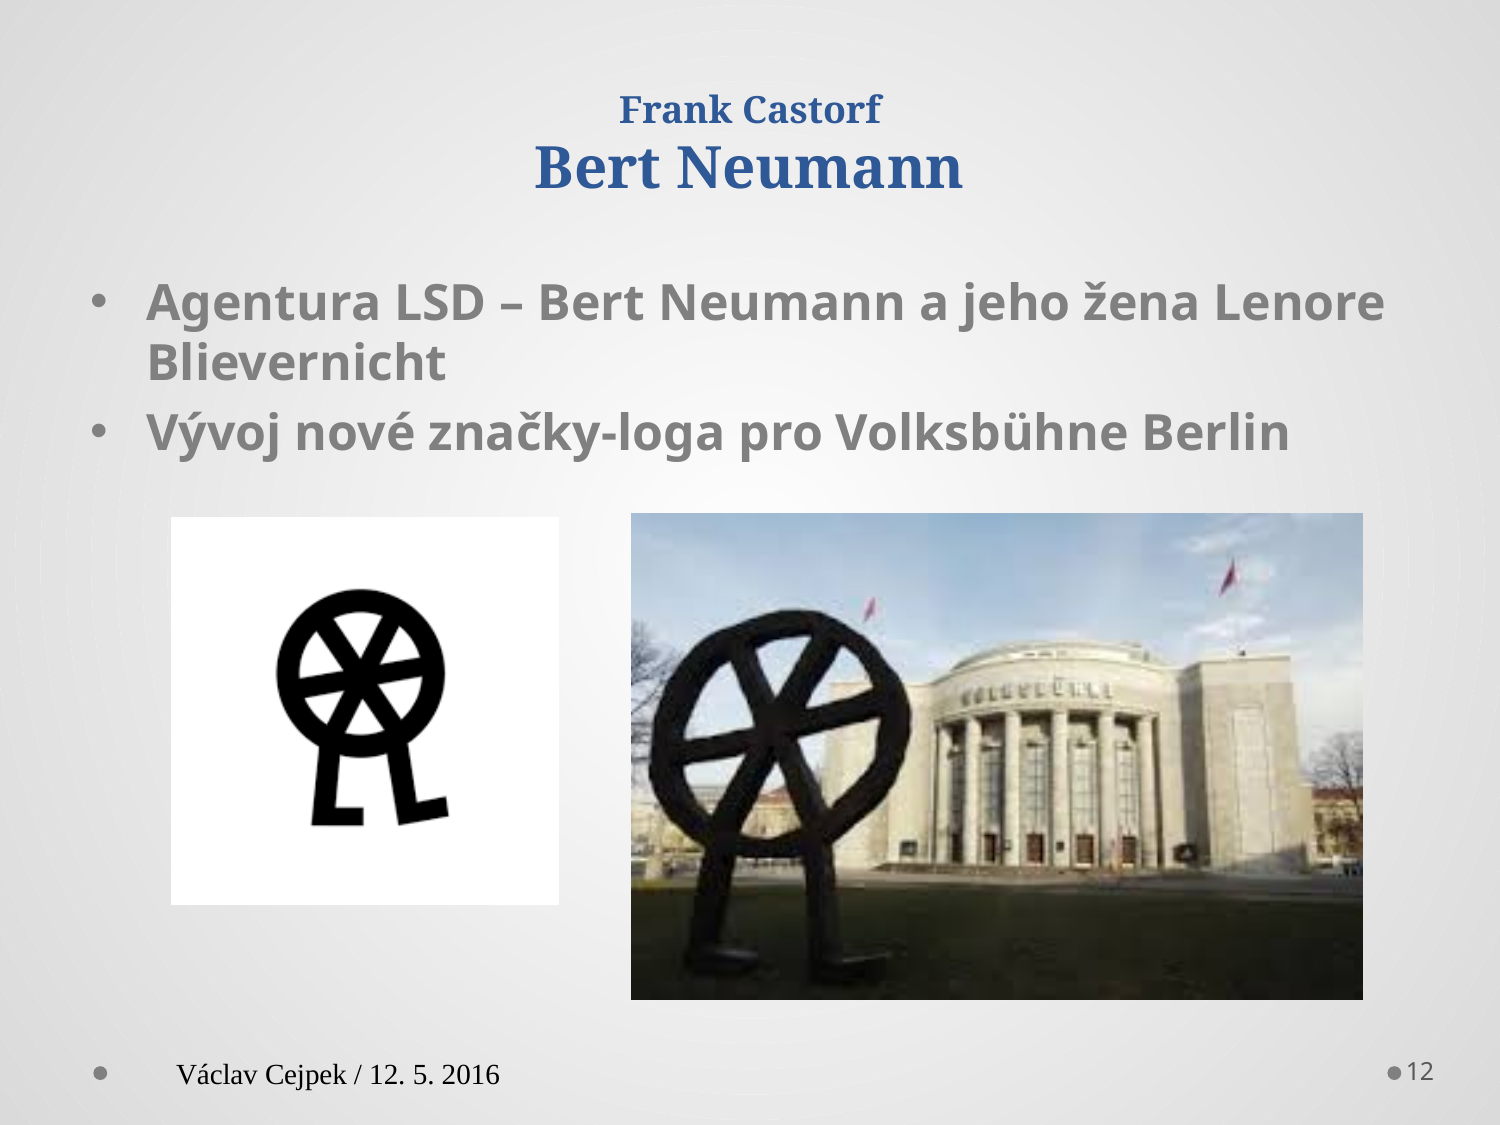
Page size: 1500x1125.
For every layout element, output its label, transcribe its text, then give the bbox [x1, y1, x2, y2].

title Frank Castorf Bert Neumann [75, 0, 1425, 209]
footer Václav Cejpek / 12. 5. 2016 [108, 1042, 576, 1103]
picture [631, 512, 1364, 1000]
list Agentura LSD – Bert Neumann a jeho žena Lenore Blievernicht Vývoj nové značky-loga pro Volksbühne Berlin [75, 262, 1425, 1005]
slide_number 12 [1401, 1042, 1494, 1103]
picture [170, 517, 559, 905]
